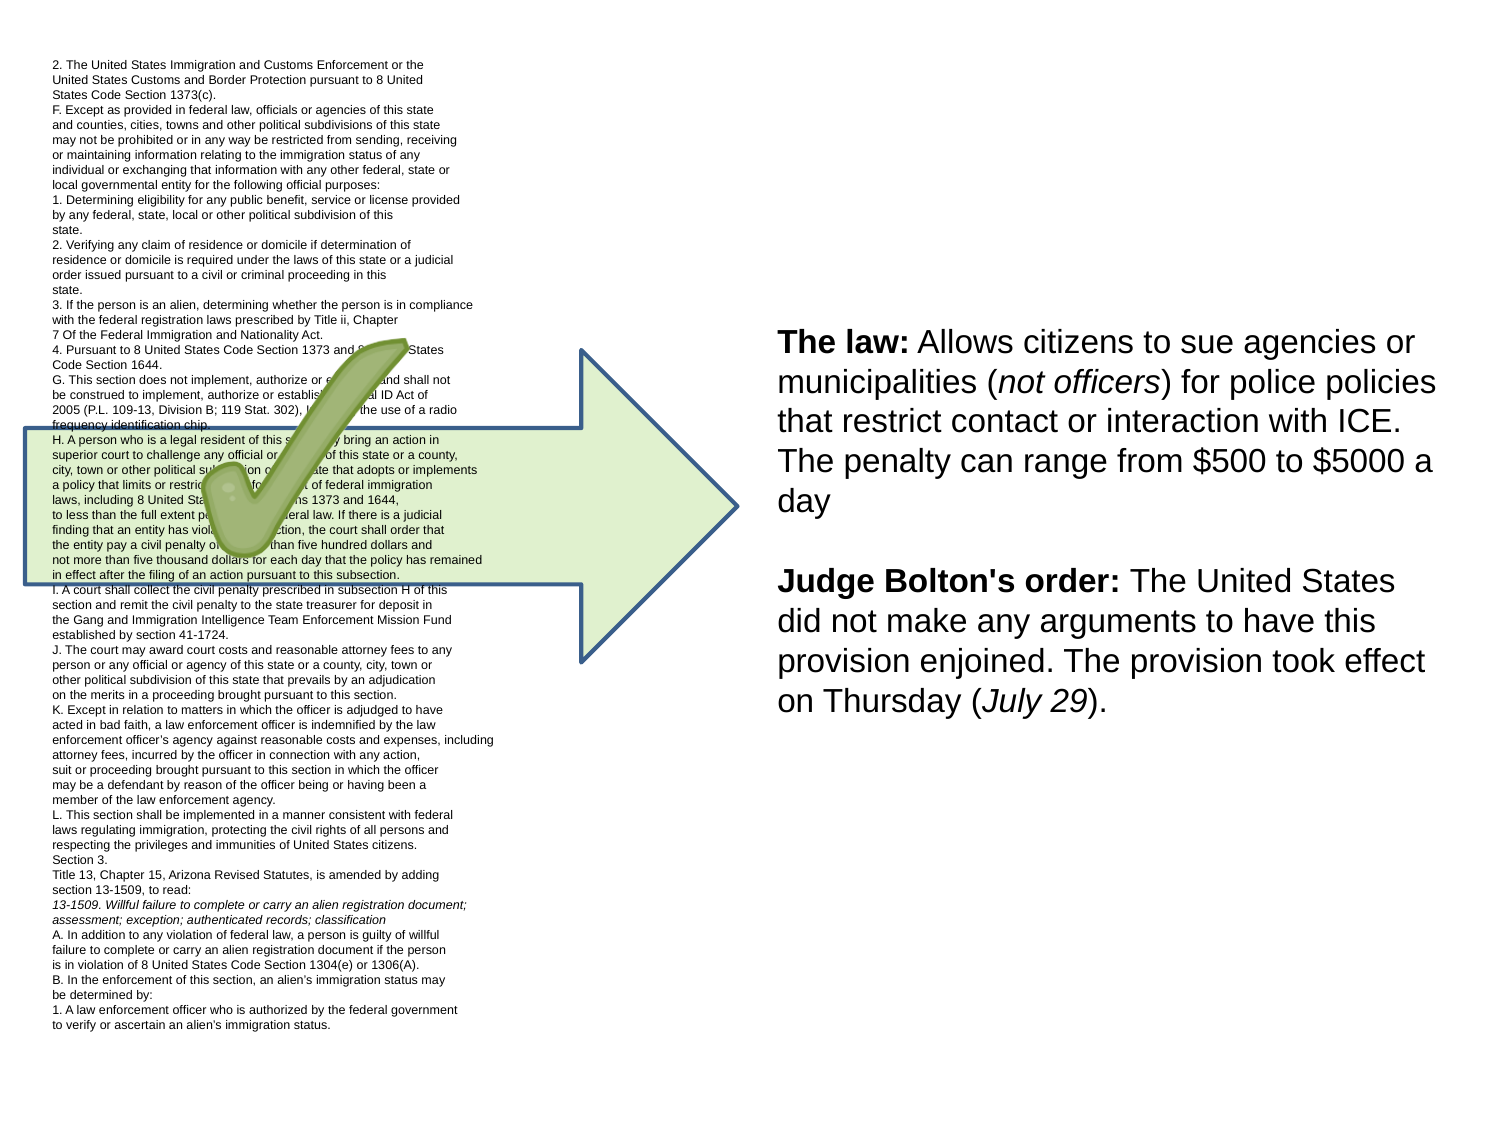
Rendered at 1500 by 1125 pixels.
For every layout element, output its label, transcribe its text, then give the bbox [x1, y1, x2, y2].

text_box [22, 425, 37, 587]
text_box 2. The United States Immigration and Customs Enforcement or the United States Customs and Border Protection pursuant to 8 United States Code Section 1373(c). F. Except as provided in federal law, officials or agencies of this state and counties, cities, towns and other political subdivisions of this state may not be prohibited or in any way be restricted from sending, receiving or maintaining information relating to the immigration status of any individual or exchanging that information with any other federal, state or local governmental entity for the following official purposes: 1. Determining eligibility for any public benefit, service or license provided by any federal, state, local or other political subdivision of this state. 2. Verifying any claim of residence or domicile if determination of residence or domicile is required under the laws of this state or a judicial order issued pursuant to a civil or criminal proceeding in this state. 3. If the person is an alien, determining whether the person is in compliance with the federal registration laws prescribed by Title ii, Chapter 7 Of the Federal Immigration and Nationality Act. 4. Pursuant to 8 United States Code Section 1373 and 8 United States Code Section 1644. G. This section does not implement, authorize or establish and shall not be construed to implement, authorize or establish the Real ID Act of 2005 (P.L. 109-13, Division B; 119 Stat. 302), Including the use of a radio frequency identification chip. H. A person who is a legal resident of this state may bring an action in superior court to challenge any official or agency of this state or a county, city, town or other political subdivision of this state that adopts or implements a policy that limits or restricts the enforcement of federal immigration laws, including 8 United States Code Sections 1373 and 1644, to less than the full extent permitted by federal law. If there is a judicial finding that an entity has violated this section, the court shall order that the entity pay a civil penalty of not less than five hundred dollars and not more than five thousand dollars for each day that the policy has remained in effect after the filing of an action pursuant to this subsection. I. A court shall collect the civil penalty prescribed in subsection H of this section and remit the civil penalty to the state treasurer for deposit in the Gang and Immigration Intelligence Team Enforcement Mission Fund established by section 41-1724. J. The court may award court costs and reasonable attorney fees to any person or any official or agency of this state or a county, city, town or other political subdivision of this state that prevails by an adjudication on the merits in a proceeding brought pursuant to this section. K. Except in relation to matters in which the officer is adjudged to have acted in bad faith, a law enforcement officer is indemnified by the law enforcement officer’s agency against reasonable costs and expenses, including attorney fees, incurred by the officer in connection with any action, suit or proceeding brought pursuant to this section in which the officer may be a defendant by reason of the officer being or having been a member of the law enforcement agency. L. This section shall be implemented in a manner consistent with federal laws regulating immigration, protecting the civil rights of all persons and respecting the privileges and immunities of United States citizens. Section 3. Title 13, Chapter 15, Arizona Revised Statutes, is amended by adding section 13-1509, to read: 13-1509. Willful failure to complete or carry an alien registration document; assessment; exception; authenticated records; classification A. In addition to any violation of federal law, a person is guilty of willful failure to complete or carry an alien registration document if the person is in violation of 8 United States Code Section 1304(e) or 1306(A). B. In the enforcement of this section, an alien’s immigration status may be determined by: 1. A law enforcement officer who is authorized by the federal government to verify or ascertain an alien’s immigration status. [37, 49, 538, 1040]
text_box The law: Allows citizens to sue agencies or municipalities (not officers) for police policies that restrict contact or interaction with ICE. The penalty can range from $500 to $5000 a day Judge Bolton's order: The United States did not make any arguments to have this provision enjoined. The provision took effect on Thursday (July 29). [762, 312, 1463, 727]
picture [199, 337, 412, 559]
text_box [538, 348, 740, 665]
